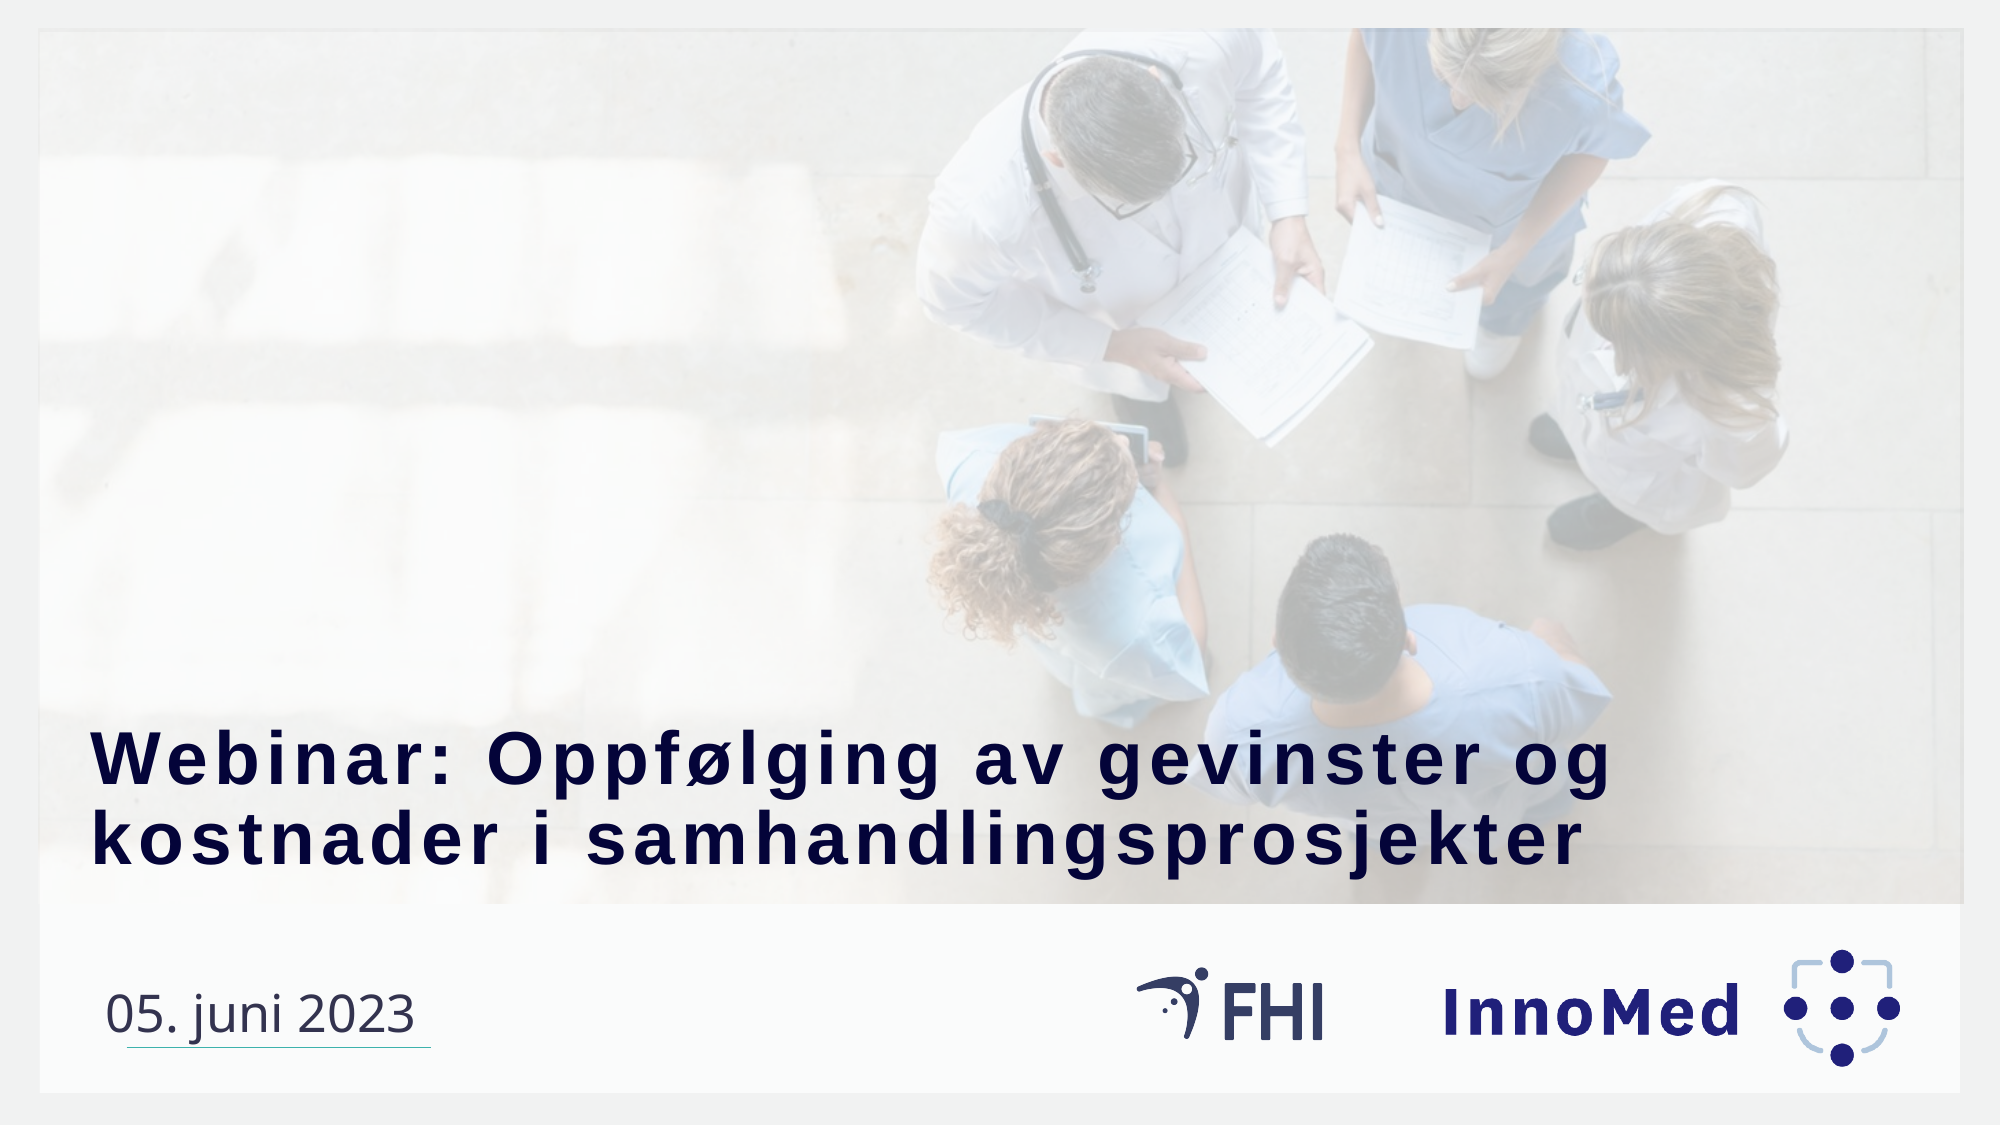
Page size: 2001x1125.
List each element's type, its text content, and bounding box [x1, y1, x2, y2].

subtitle 05. juni 2023 [90, 980, 1049, 1041]
picture [1445, 949, 1900, 1067]
picture [38, 28, 1964, 904]
picture [1126, 934, 1359, 1072]
